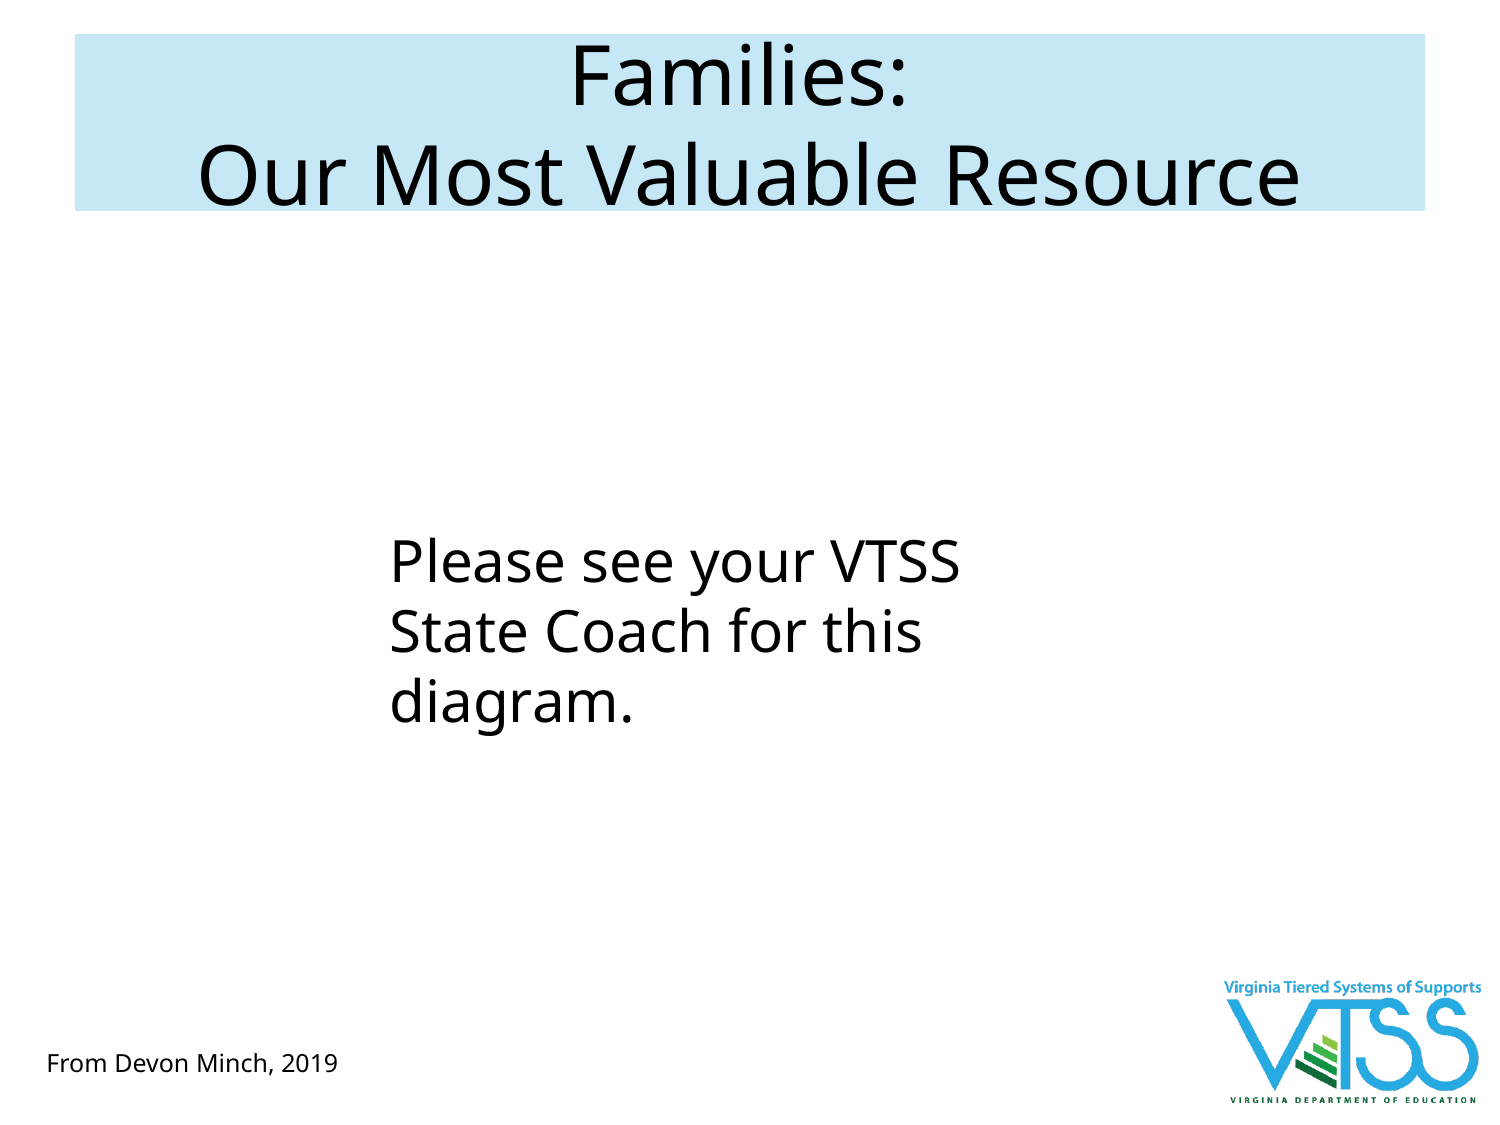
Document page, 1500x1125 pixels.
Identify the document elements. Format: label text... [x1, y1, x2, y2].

text_box Please see your VTSS State Coach for this diagram. [374, 516, 1125, 742]
text_box From Devon Minch, 2019 [35, 1036, 642, 1094]
title Families: Our Most Valuable Resource [75, 34, 1425, 211]
picture [1224, 980, 1481, 1103]
